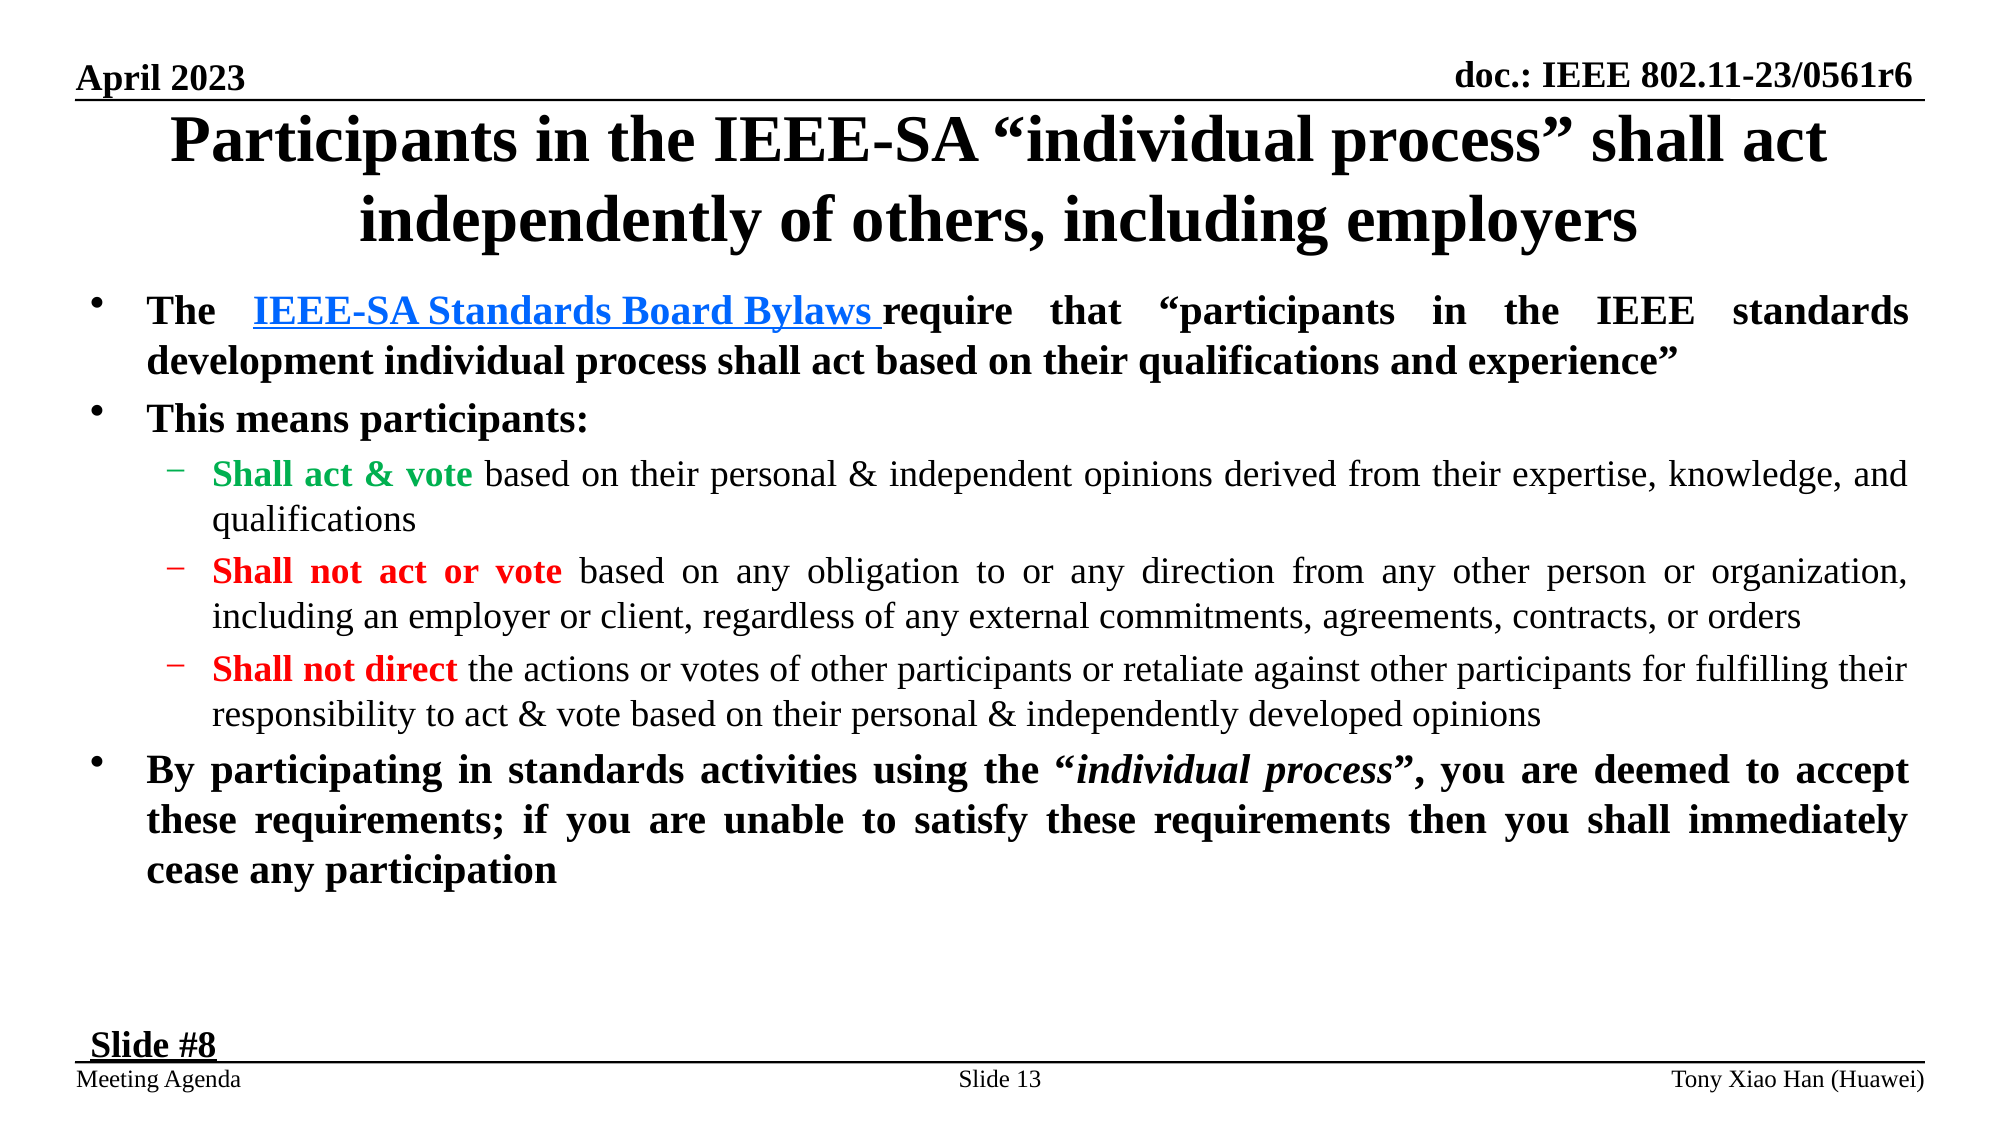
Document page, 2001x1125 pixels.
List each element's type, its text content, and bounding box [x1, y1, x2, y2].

list The IEEE-SA Standards Board Bylaws require that “participants in the IEEE standards development individual process shall act based on their qualifications and experience” This means participants: Shall act & vote based on their personal & independent opinions derived from their expertise, knowledge, and qualifications Shall not act or vote based on any obligation to or any direction from any other person or organization, including an employer or client, regardless of any external commitments, agreements, contracts, or orders Shall not direct the actions or votes of other participants or retaliate against other participants for fulfilling their responsibility to act & vote based on their personal & independently developed opinions By participating in standards activities using the “individual process”, you are deemed to accept these requirements; if you are unable to satisfy these requirements then you shall immediately cease any participation [75, 275, 1925, 1038]
text_box Slide #8 [75, 1012, 232, 1073]
text_box Participants in the IEEE-SA “individual process” shall act independently of others, including employers [75, 87, 1925, 263]
